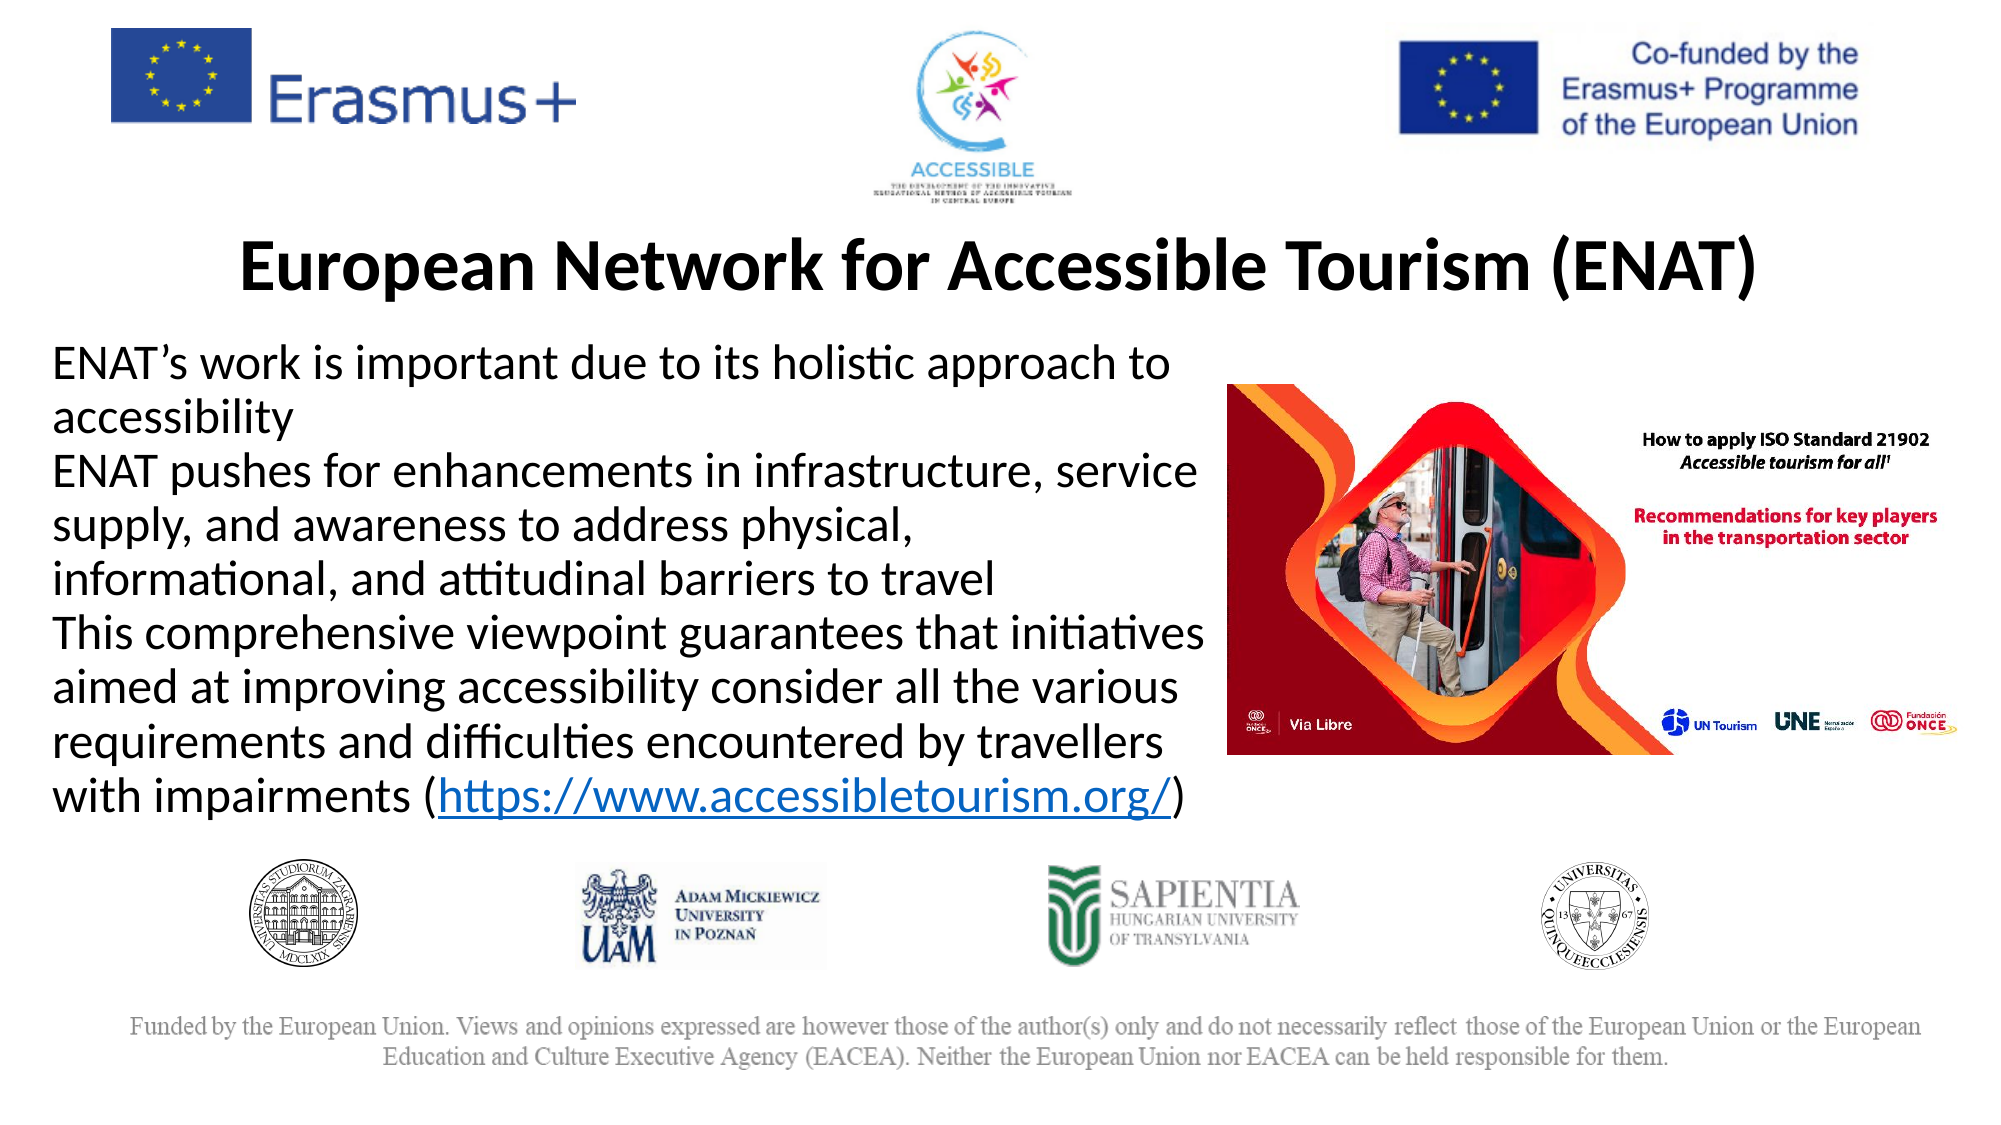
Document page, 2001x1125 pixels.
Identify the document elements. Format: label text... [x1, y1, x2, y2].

picture [1227, 384, 1965, 755]
picture [1541, 862, 1649, 970]
picture [111, 1002, 1942, 1087]
picture [249, 859, 358, 967]
text_box European Network for Accessible Tourism (ENAT) [76, 200, 1924, 314]
picture [1048, 865, 1300, 967]
picture [860, 3, 1086, 230]
title ENAT’s work is important due to its holistic approach to accessibility ENAT pushes for enhancements in infrastructure, service supply, and awareness to address physical, informational, and attitudinal barriers to travel This comprehensive viewpoint guarantees that initiatives aimed at improving accessibility consider all the various requirements and difficulties encountered by travellers with impairments (https://www.accessibletourism.org/) [37, 343, 1228, 830]
picture [111, 28, 576, 124]
picture [575, 862, 827, 970]
picture [1385, 22, 1874, 154]
